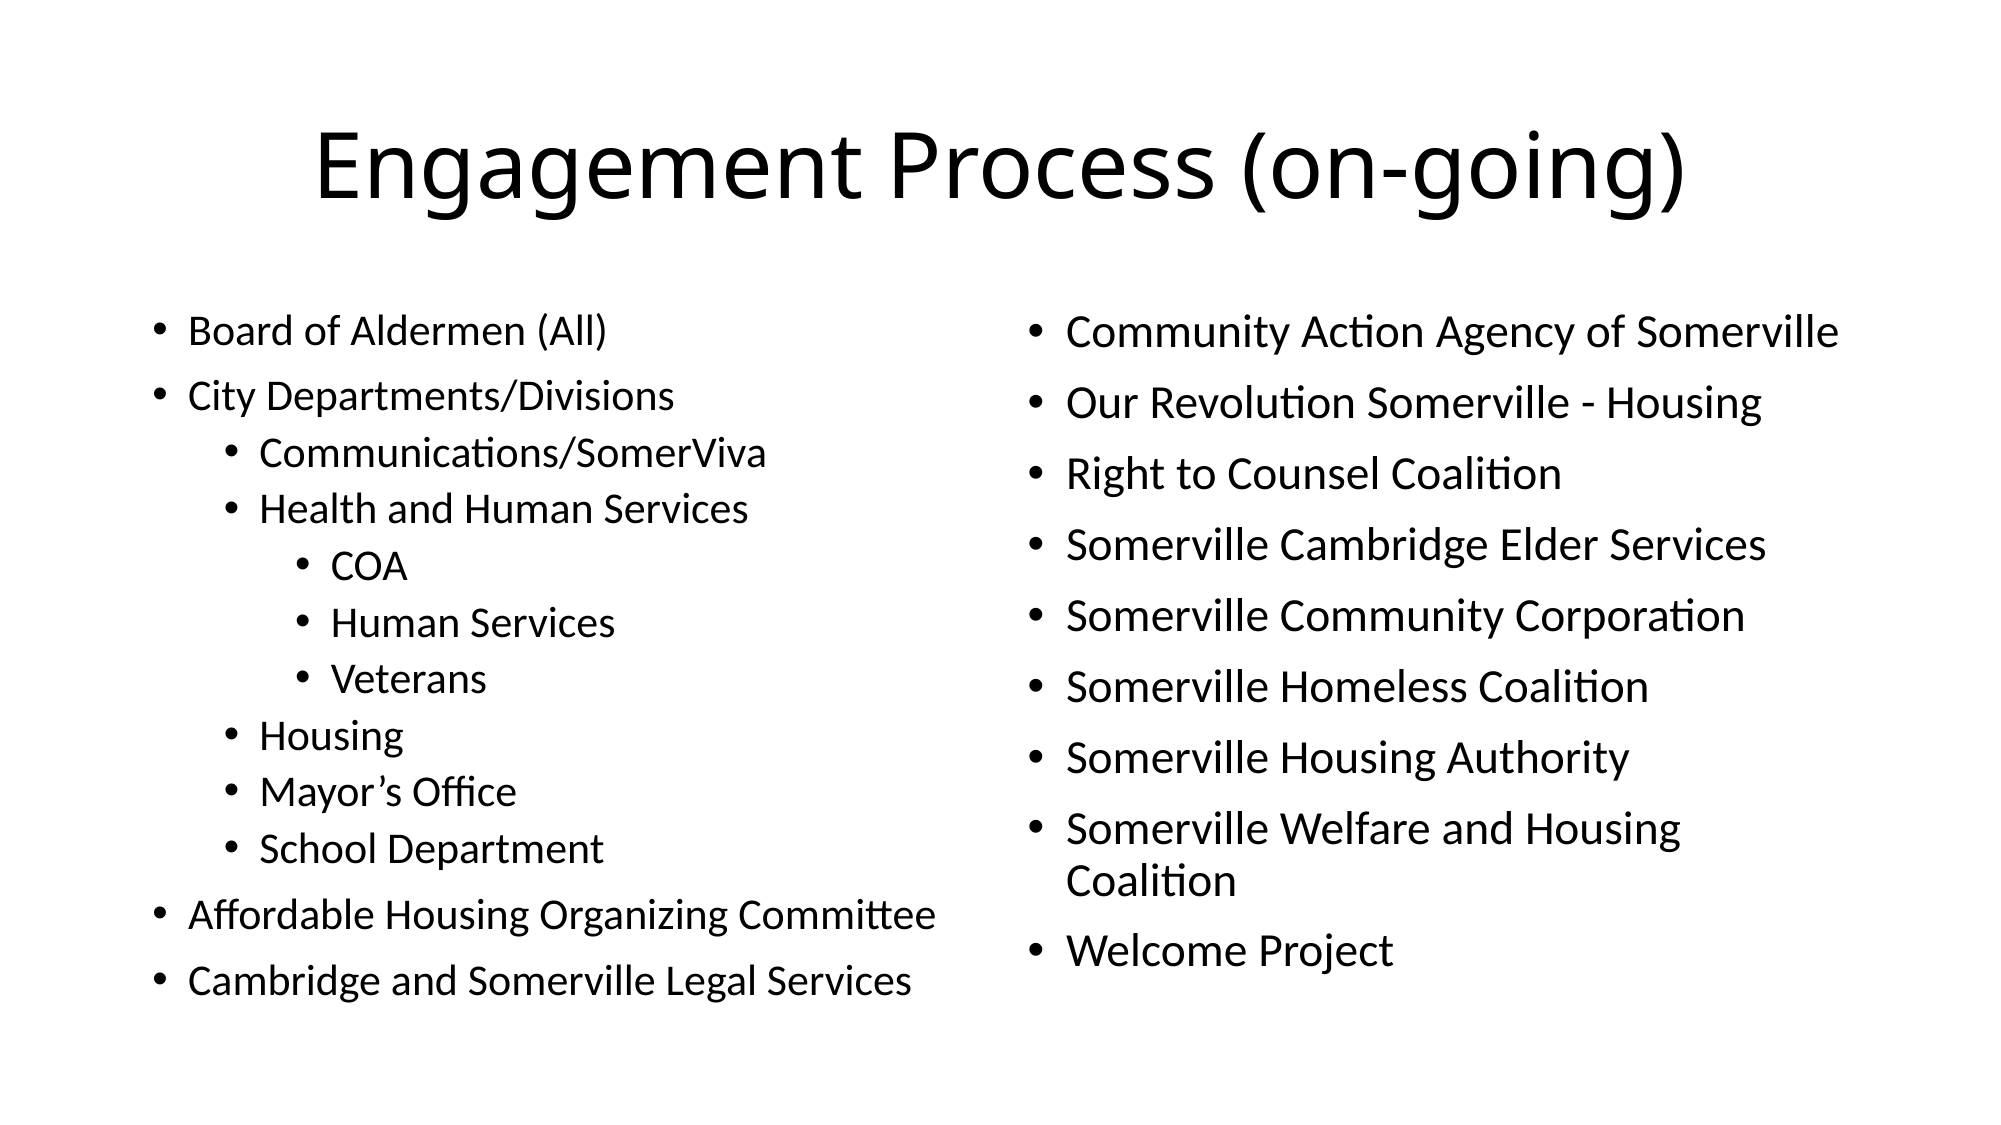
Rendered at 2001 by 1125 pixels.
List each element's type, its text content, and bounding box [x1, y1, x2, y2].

list Board of Aldermen (All) City Departments/Divisions Communications/SomerViva Health and Human Services COA Human Services Veterans Housing Mayor’s Office School Department Affordable Housing Organizing Committee Cambridge and Somerville Legal Services [137, 299, 988, 1014]
list Community Action Agency of Somerville Our Revolution Somerville - Housing Right to Counsel Coalition Somerville Cambridge Elder Services Somerville Community Corporation Somerville Homeless Coalition Somerville Housing Authority Somerville Welfare and Housing Coalition Welcome Project [1012, 299, 1863, 1014]
title Engagement Process (on-going) [137, 59, 1863, 278]
